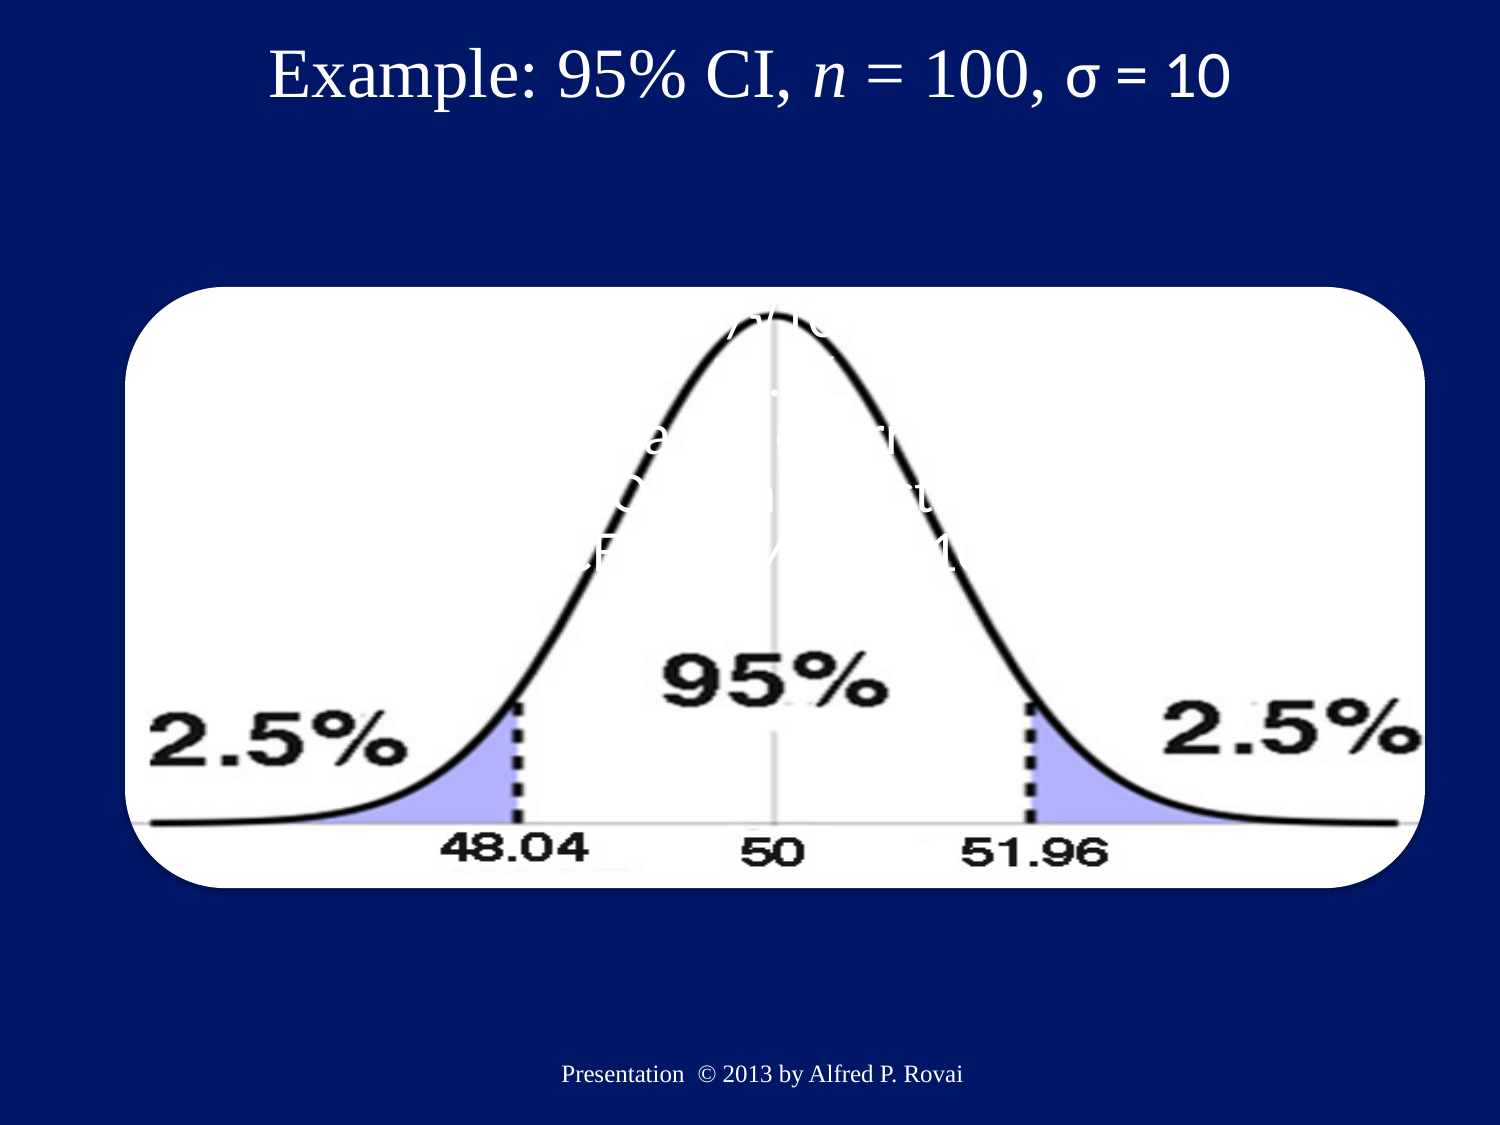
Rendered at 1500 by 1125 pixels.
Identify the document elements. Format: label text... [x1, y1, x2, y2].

footer Presentation © 2013 by Alfred P. Rovai [262, 1059, 1263, 1103]
title Example: 95% CI, n = 100, σ = 10 [75, 0, 1425, 138]
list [124, 124, 1426, 1051]
